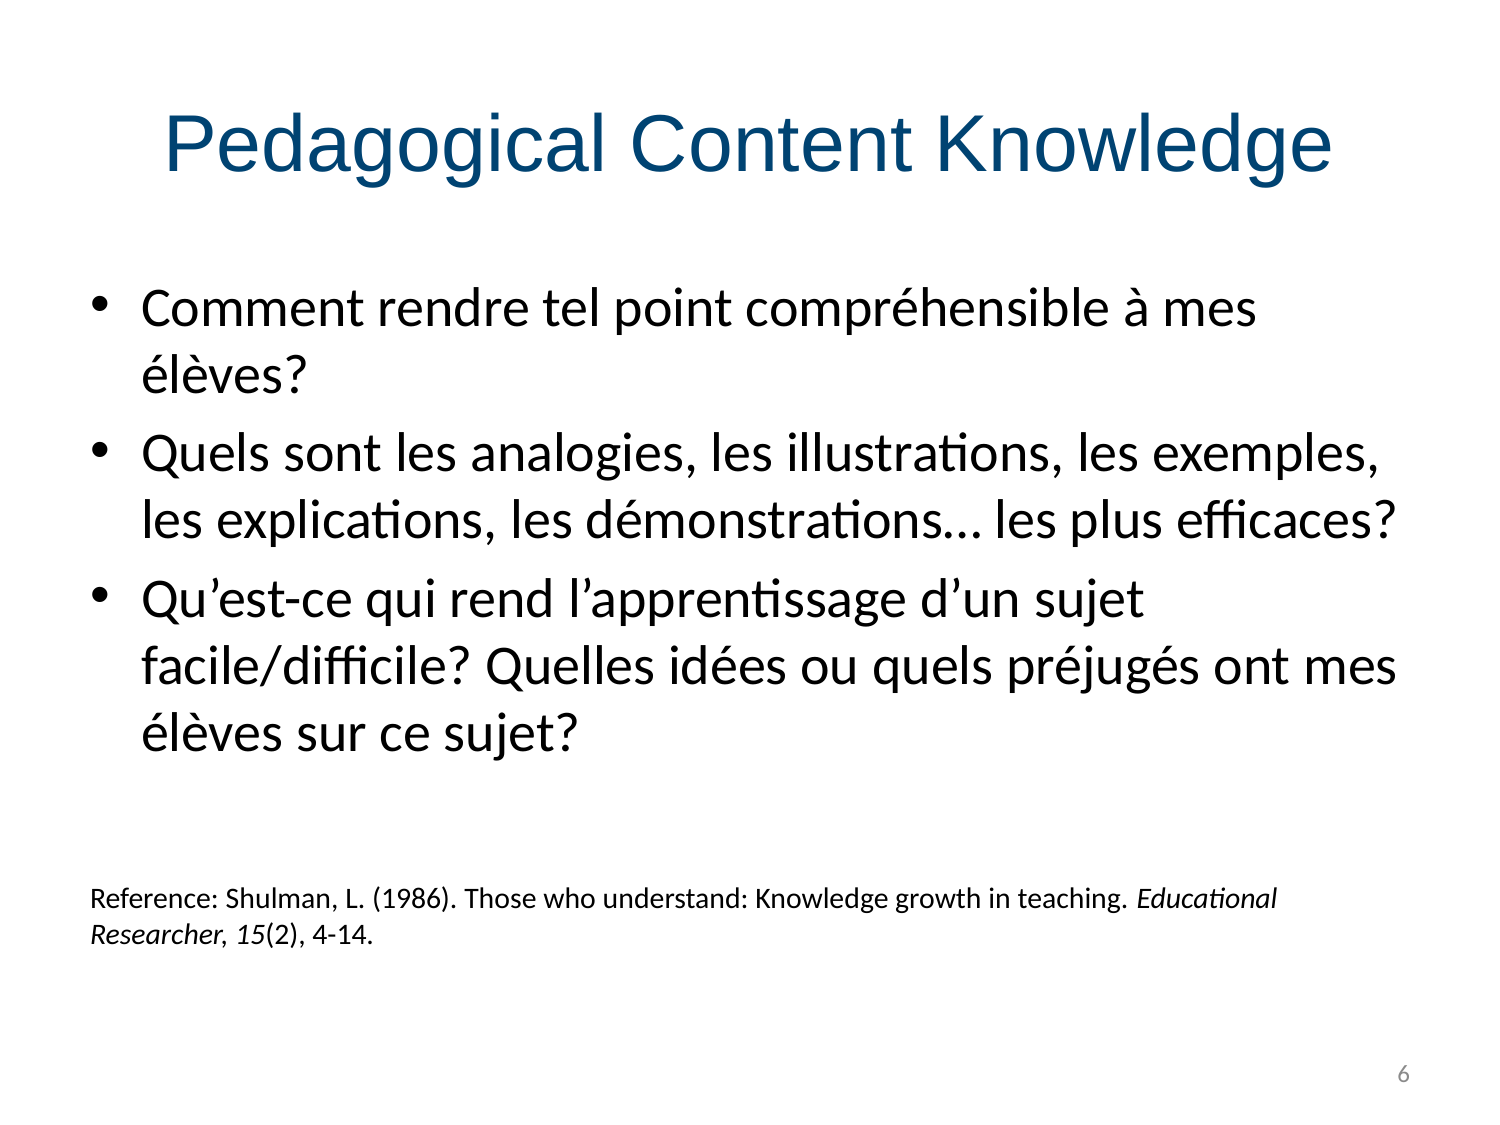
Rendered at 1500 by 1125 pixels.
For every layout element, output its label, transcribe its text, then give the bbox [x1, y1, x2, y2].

title Pedagogical Content Knowledge [75, 45, 1425, 233]
slide_number 6 [1074, 1042, 1425, 1103]
list Comment rendre tel point compréhensible à mes élèves? Quels sont les analogies, les illustrations, les exemples, les explications, les démonstrations… les plus efficaces? Qu’est-ce qui rend l’apprentissage d’un sujet facile/difficile? Quelles idées ou quels préjugés ont mes élèves sur ce sujet? Reference: Shulman, L. (1986). Those who understand: Knowledge growth in teaching. Educational Researcher, 15(2), 4-14. [75, 262, 1425, 978]
